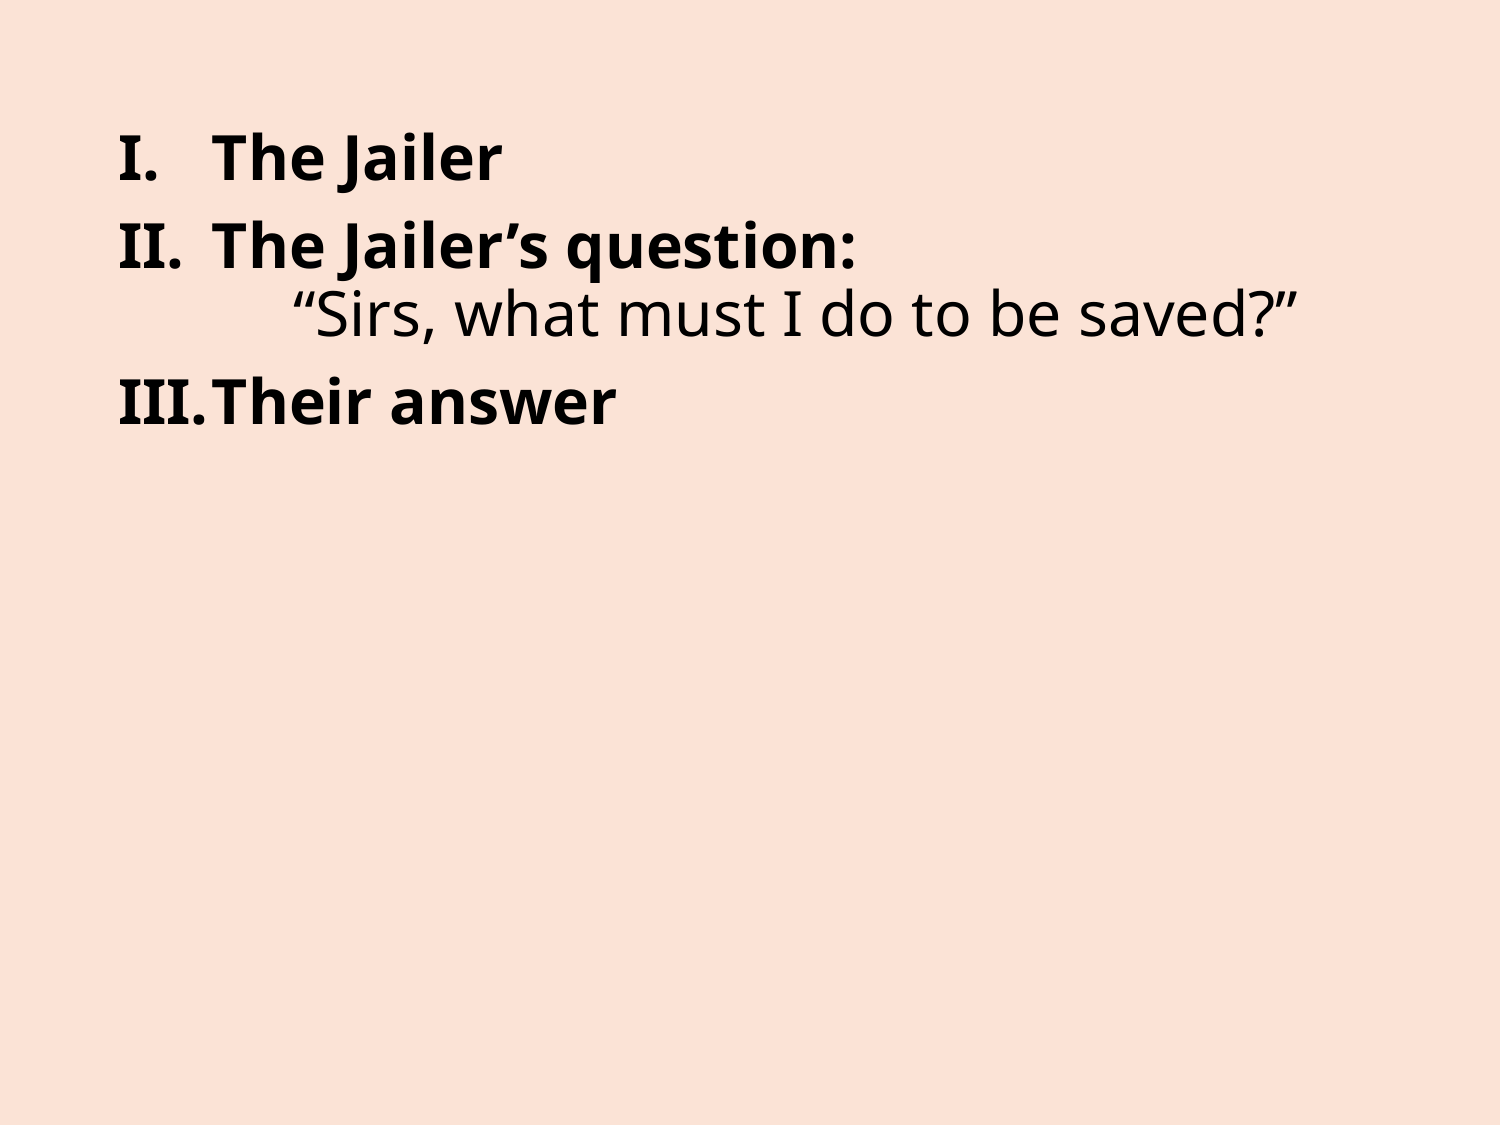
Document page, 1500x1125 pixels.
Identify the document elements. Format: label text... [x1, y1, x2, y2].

list The Jailer The Jailer’s question: “Sirs, what must I do to be saved?” Their answer [103, 119, 1397, 1014]
